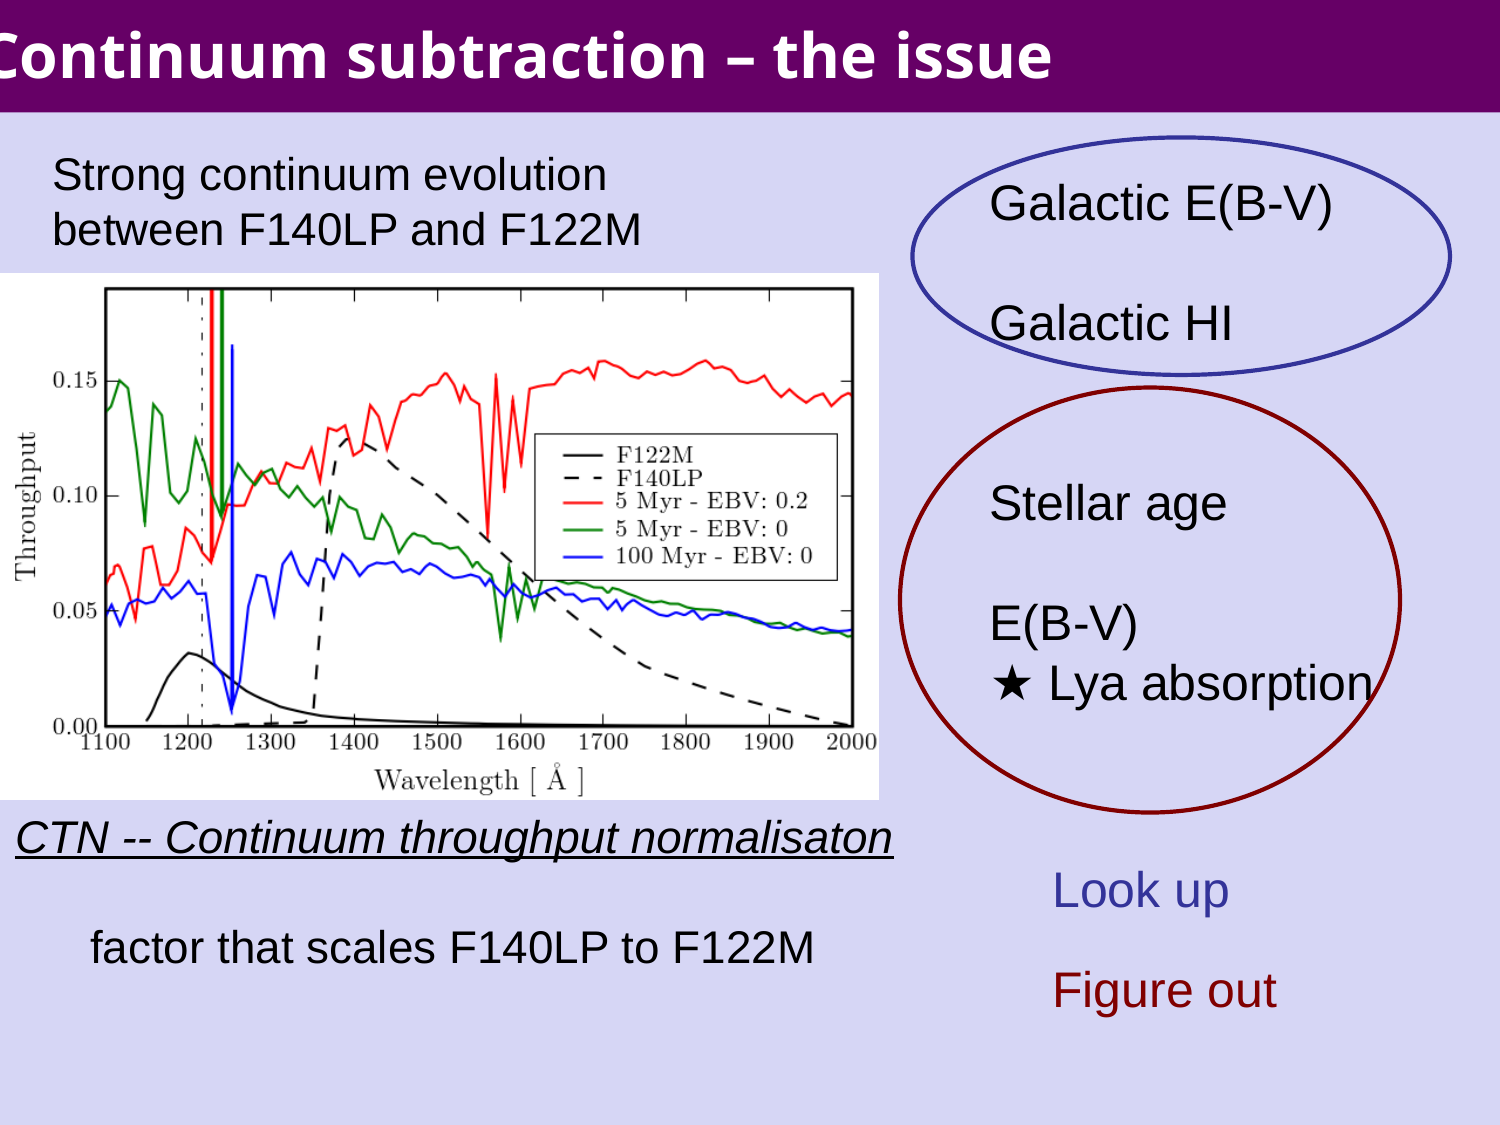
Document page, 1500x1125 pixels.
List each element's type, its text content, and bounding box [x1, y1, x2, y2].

text_box CTN -- Continuum throughput normalisaton factor that scales F140LP to F122M [0, 800, 894, 981]
text_box Strong continuum evolution between F140LP and F122M [37, 137, 788, 263]
picture [0, 272, 879, 801]
text_box Continuum subtraction – the issue [0, 8, 1068, 100]
text_box [0, 0, 1500, 113]
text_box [899, 137, 1450, 1026]
